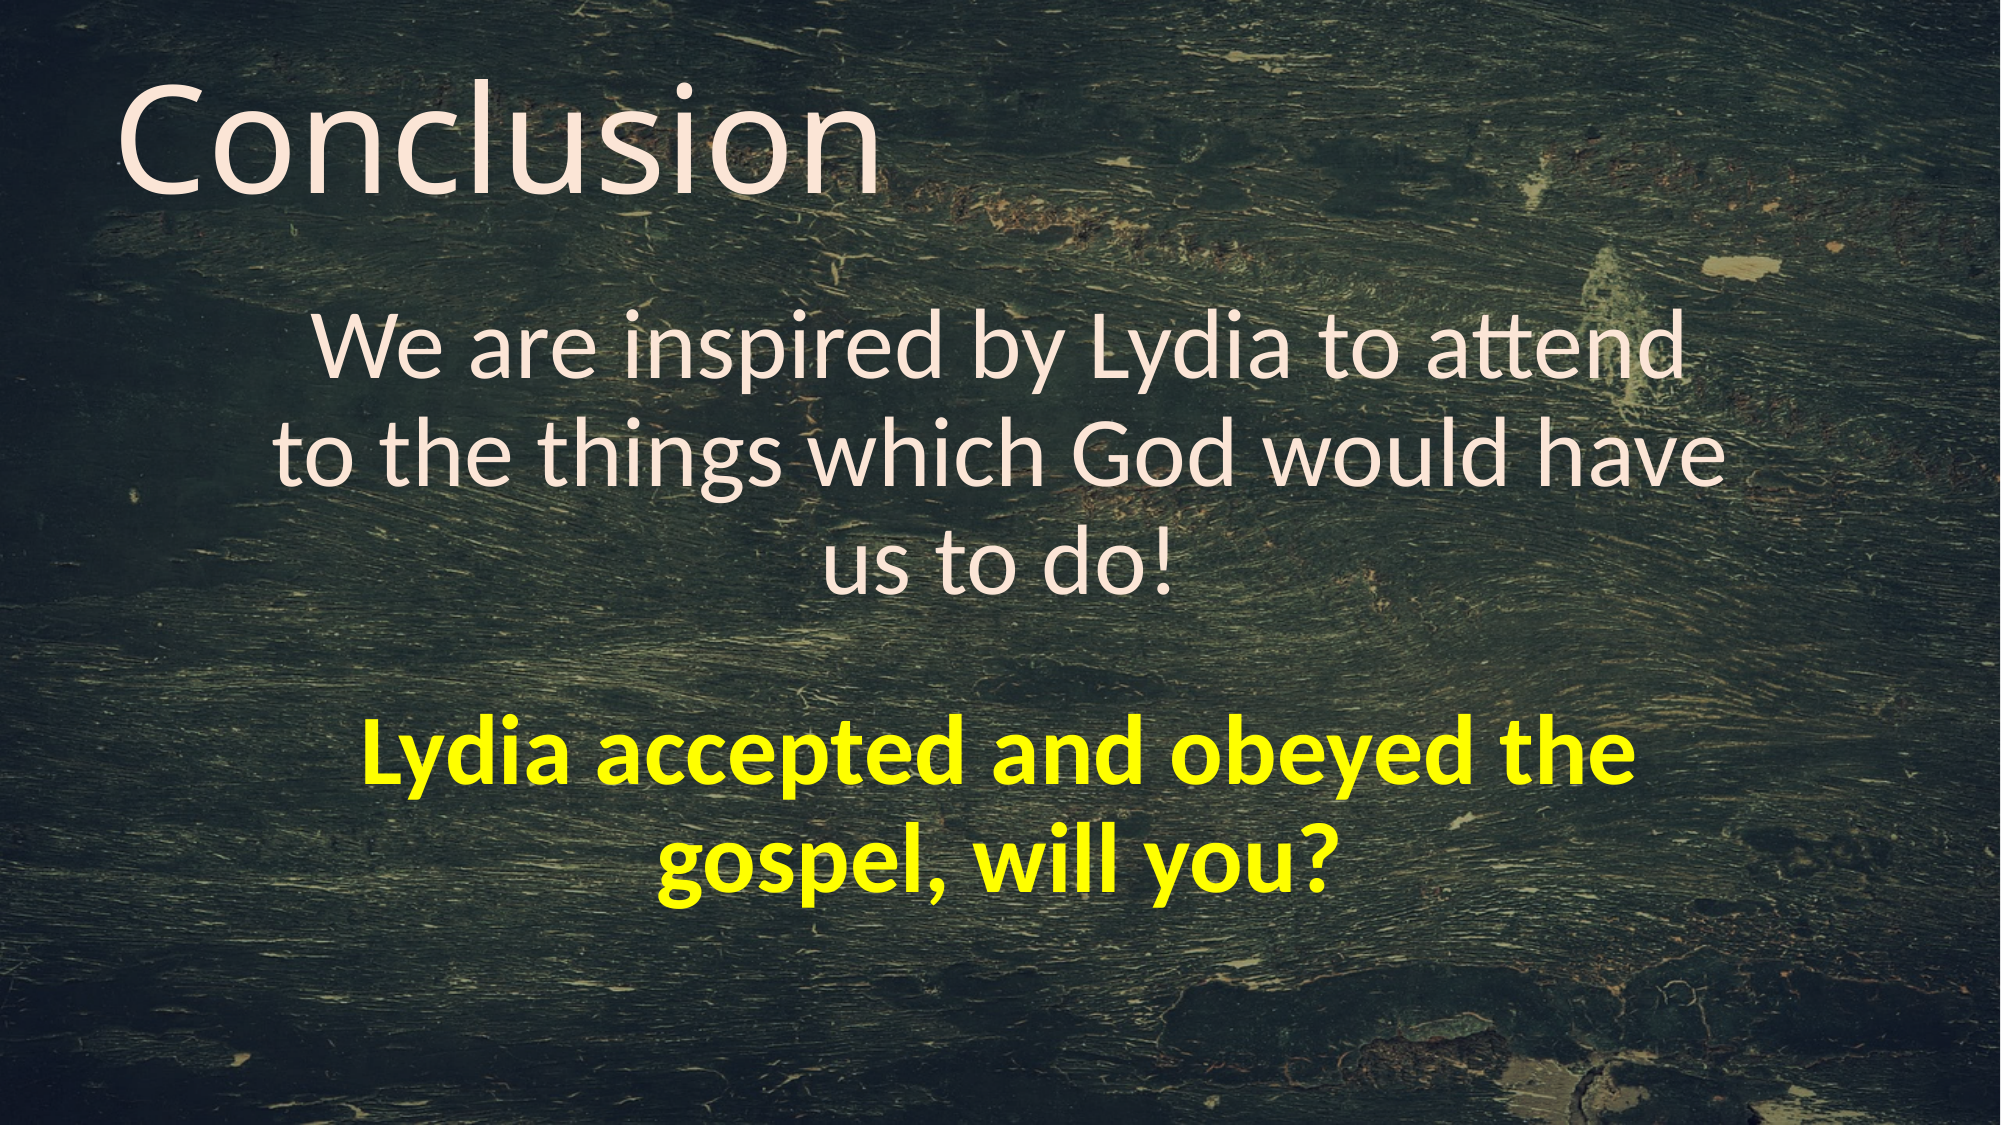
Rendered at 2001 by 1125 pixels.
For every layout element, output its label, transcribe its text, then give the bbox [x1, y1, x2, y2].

subtitle We are inspired by Lydia to attend to the things which God would have us to do! Lydia accepted and obeyed the gospel, will you? [249, 285, 1750, 968]
title Conclusion [97, 8, 1934, 234]
picture [0, 0, 2001, 1125]
